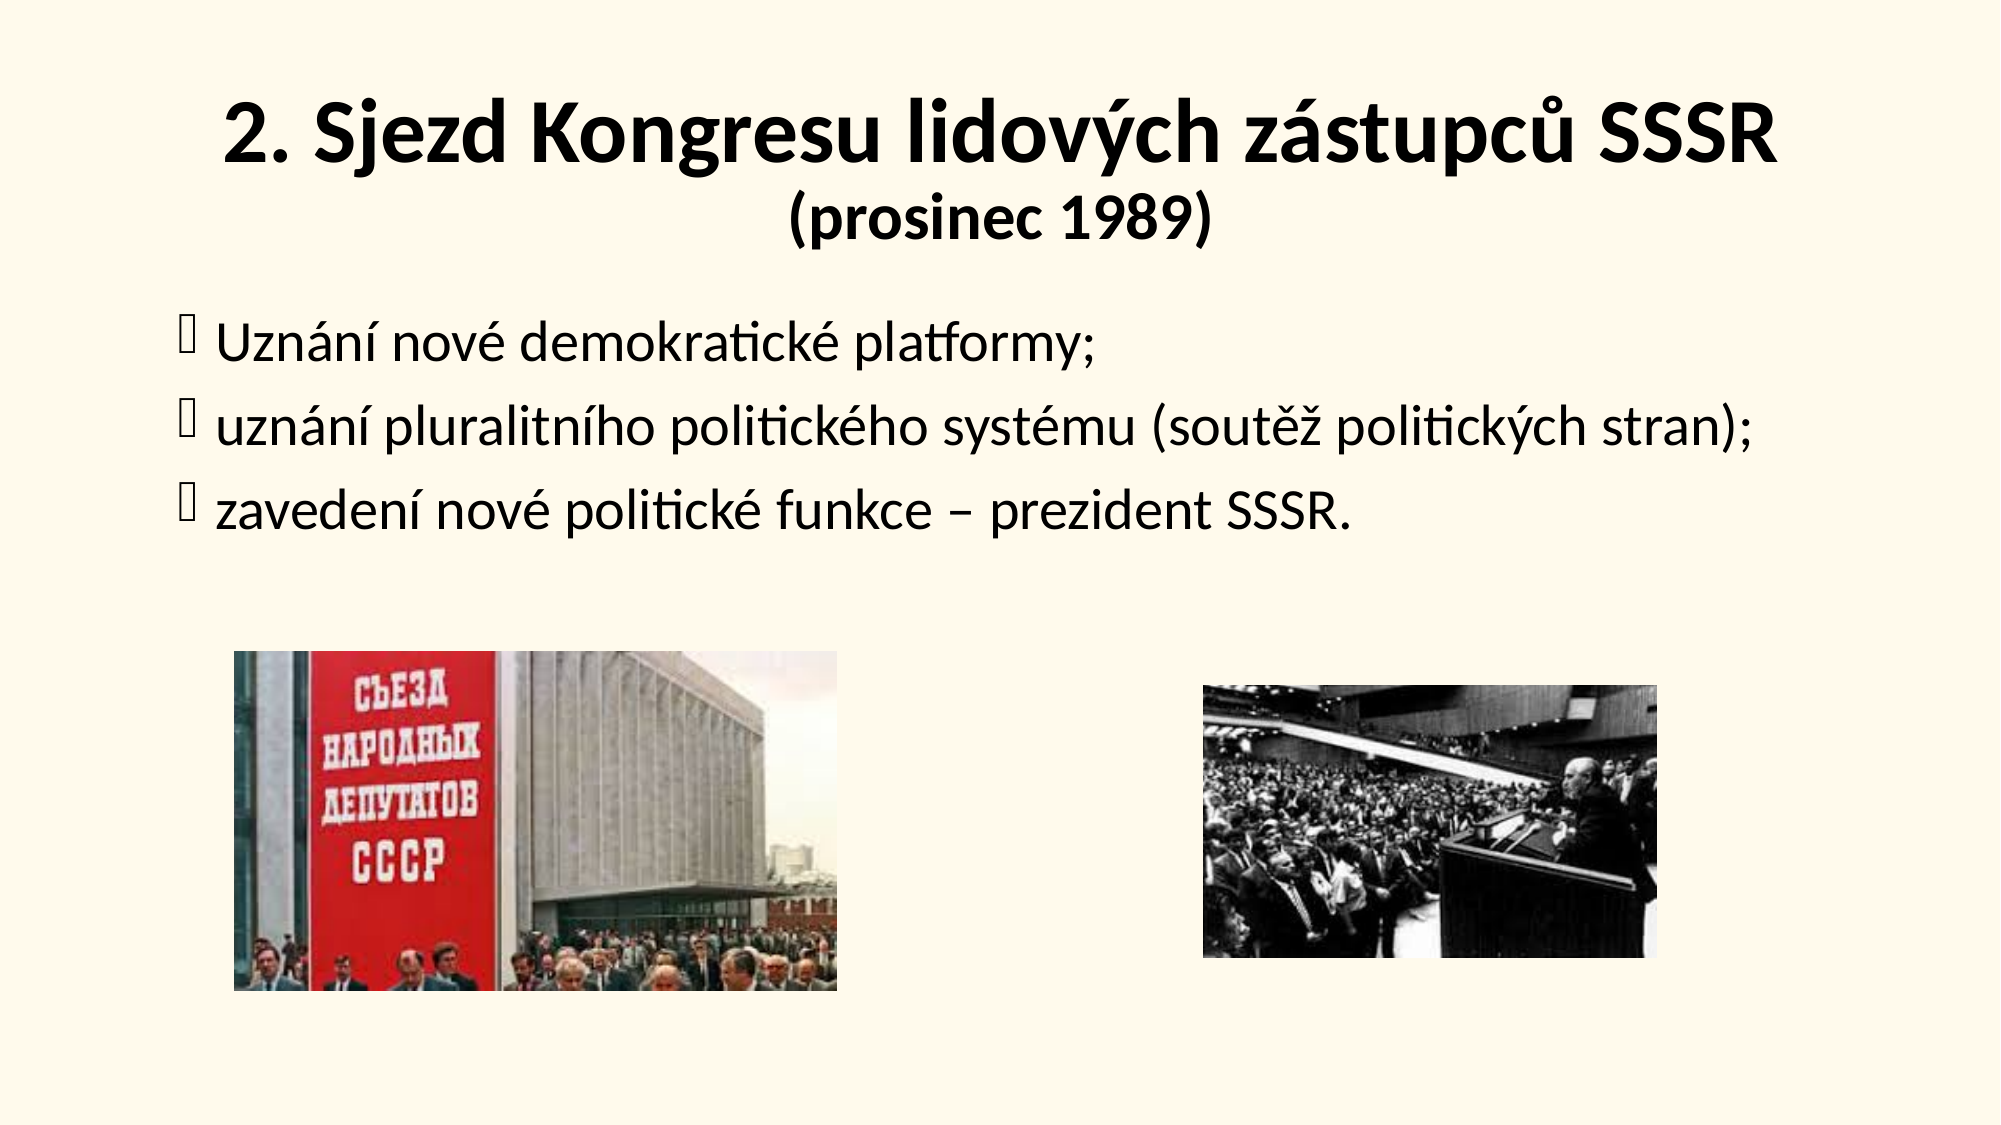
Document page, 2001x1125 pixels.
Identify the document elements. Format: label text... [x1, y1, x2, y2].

title 2. Sjezd Kongresu lidových zástupců SSSR (prosinec 1989) [138, 60, 1864, 278]
picture [234, 651, 837, 991]
list Uznání nové demokratické platformy; uznání pluralitního politického systému (soutěž politických stran); zavedení nové politické funkce – prezident SSSR. [162, 304, 1893, 1087]
picture [1202, 685, 1657, 958]
